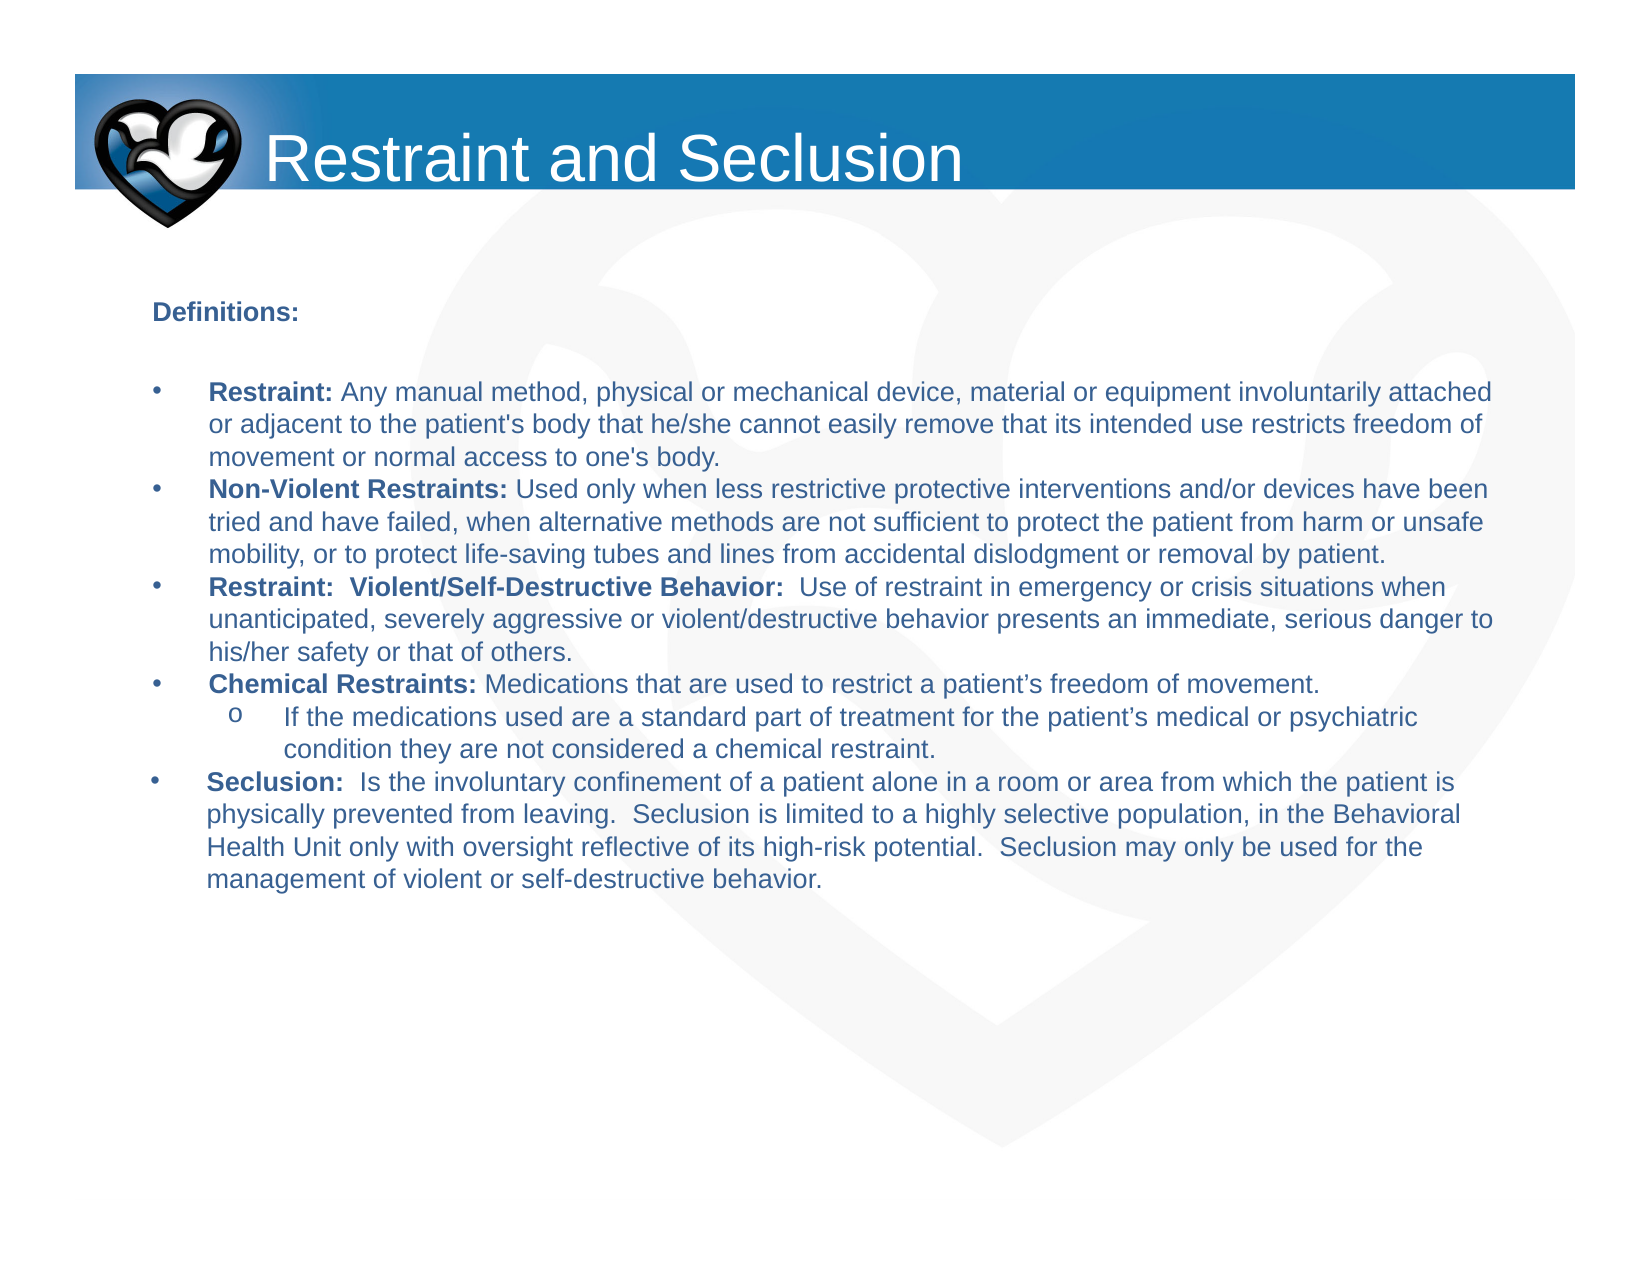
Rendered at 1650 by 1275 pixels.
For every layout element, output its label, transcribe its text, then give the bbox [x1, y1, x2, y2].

text_box Definitions: Restraint: Any manual method, physical or mechanical device, material or equipment involuntarily attached or adjacent to the patient's body that he/she cannot easily remove that its intended use restricts freedom of movement or normal access to one's body. Non-Violent Restraints: Used only when less restrictive protective interventions and/or devices have been tried and have failed, when alternative methods are not sufficient to protect the patient from harm or unsafe mobility, or to protect life-saving tubes and lines from accidental dislodgment or removal by patient. Restraint: Violent/Self-Destructive Behavior: Use of restraint in emergency or crisis situations when unanticipated, severely aggressive or violent/destructive behavior presents an immediate, serious danger to his/her safety or that of others. Chemical Restraints: Medications that are used to restrict a patient’s freedom of movement. If the medications used are a standard part of treatment for the patient’s medical or psychiatric condition they are not considered a chemical restraint. Seclusion: Is the involuntary confinement of a patient alone in a room or area from which the patient is physically prevented from leaving. Seclusion is limited to a highly selective population, in the Behavioral Health Unit only with oversight reflective of its high-risk potential. Seclusion may only be used for the management of violent or self-destructive behavior. [150, 285, 1507, 894]
picture [75, 74, 1575, 1200]
title Restraint and Seclusion [262, 112, 970, 285]
